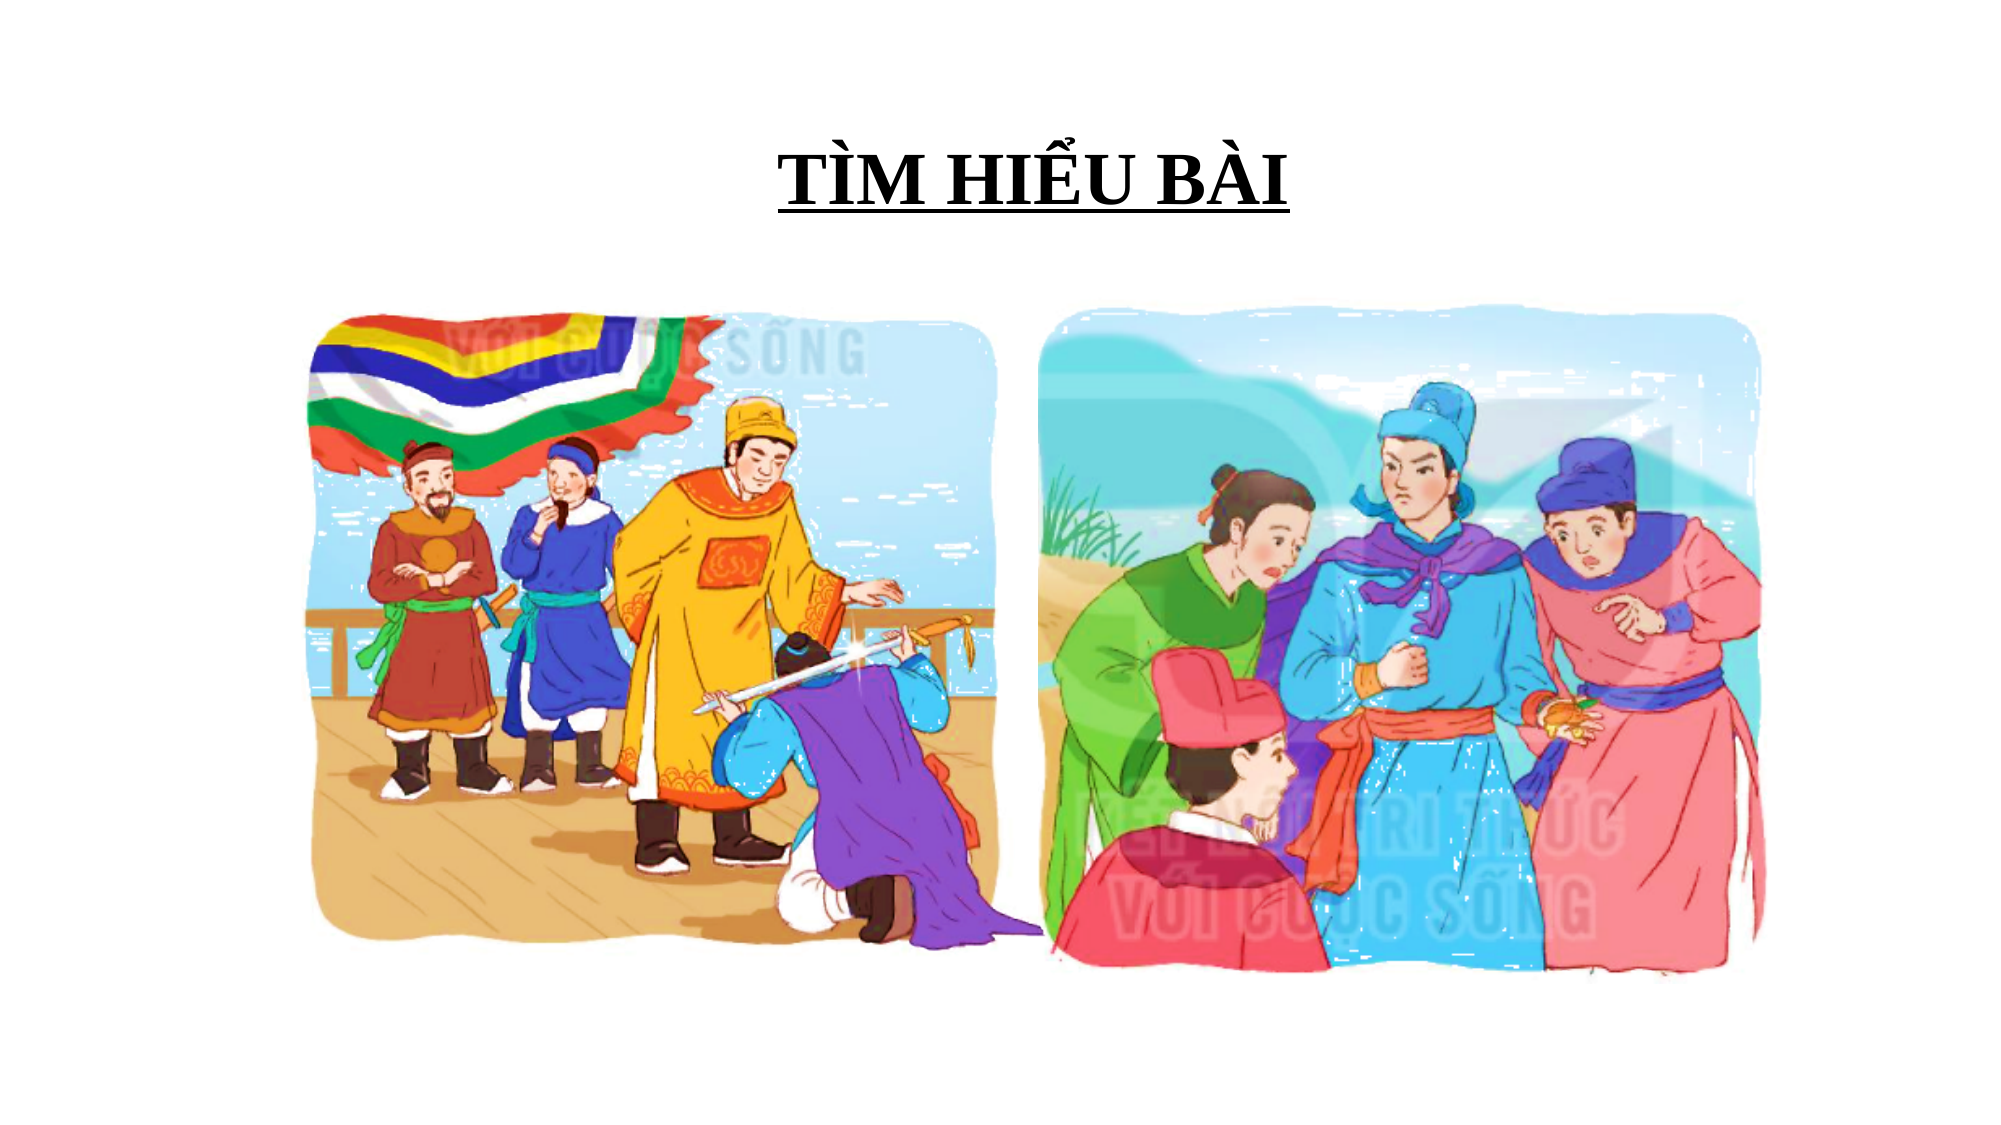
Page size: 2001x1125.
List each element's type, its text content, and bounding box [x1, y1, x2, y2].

picture [300, 291, 1794, 984]
text_box TÌM HIỂU BÀI [762, 151, 2000, 228]
